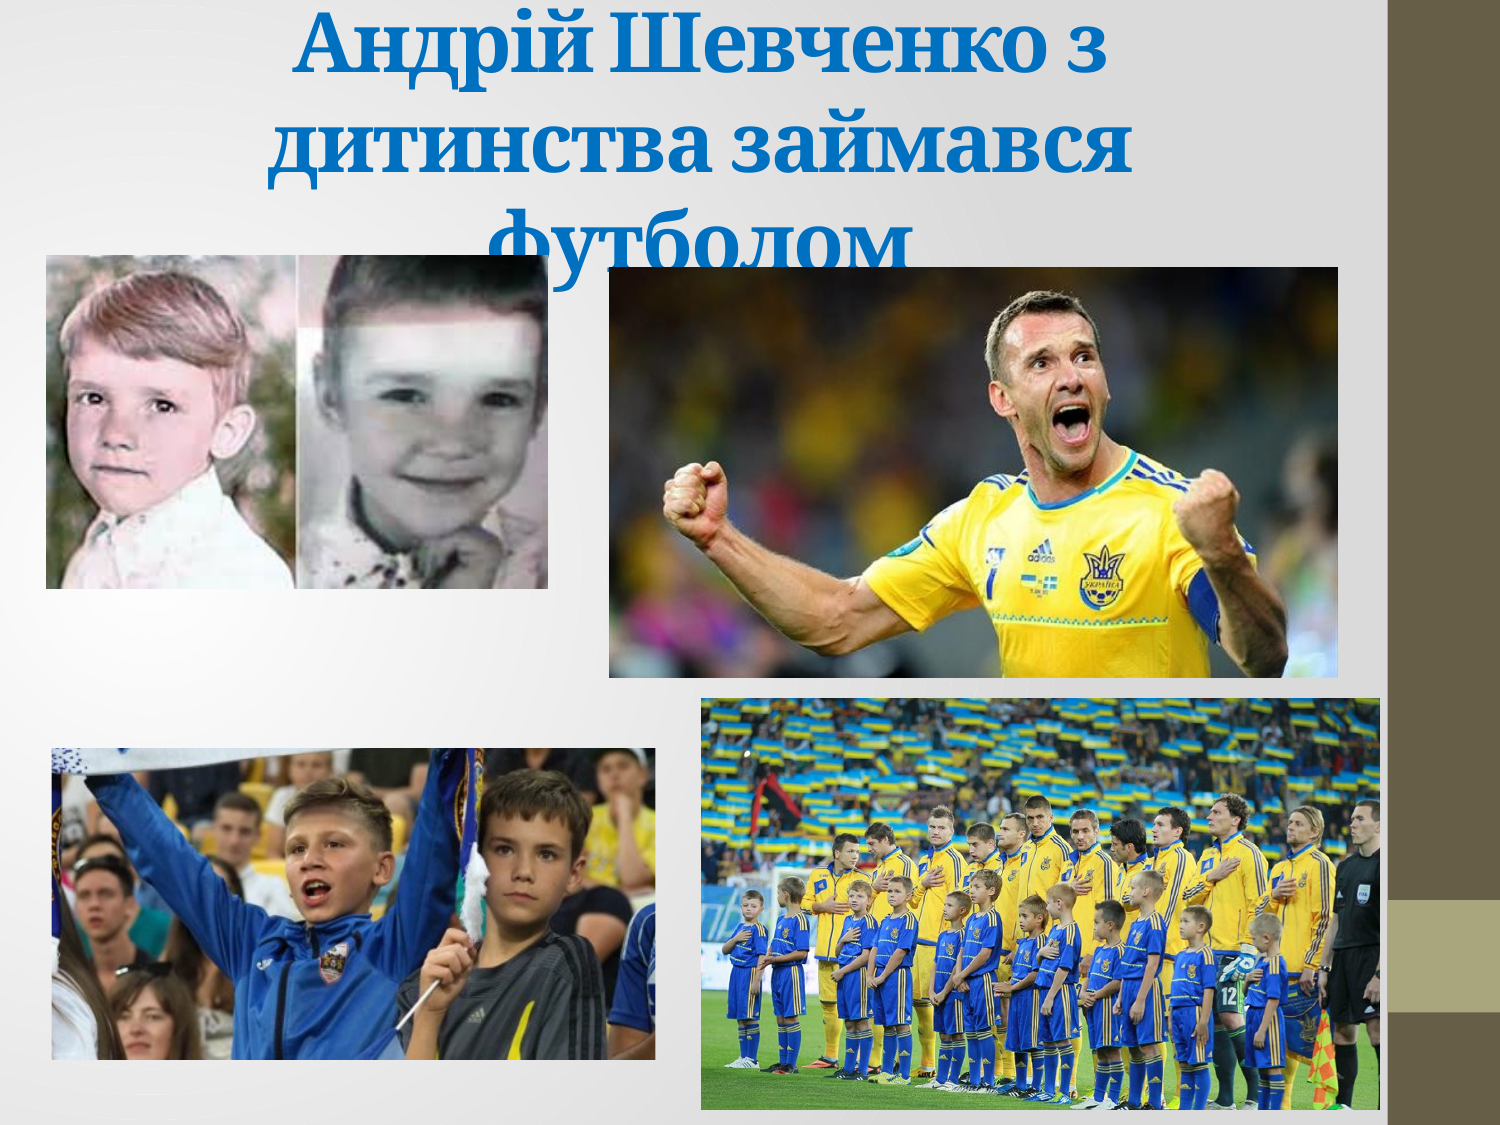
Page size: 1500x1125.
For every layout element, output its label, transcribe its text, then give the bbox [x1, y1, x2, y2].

picture [51, 747, 656, 1060]
title Андрій Шевченко з дитинства займався футболом [75, 45, 1325, 233]
picture [608, 266, 1338, 678]
picture [700, 698, 1381, 1110]
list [46, 254, 548, 589]
